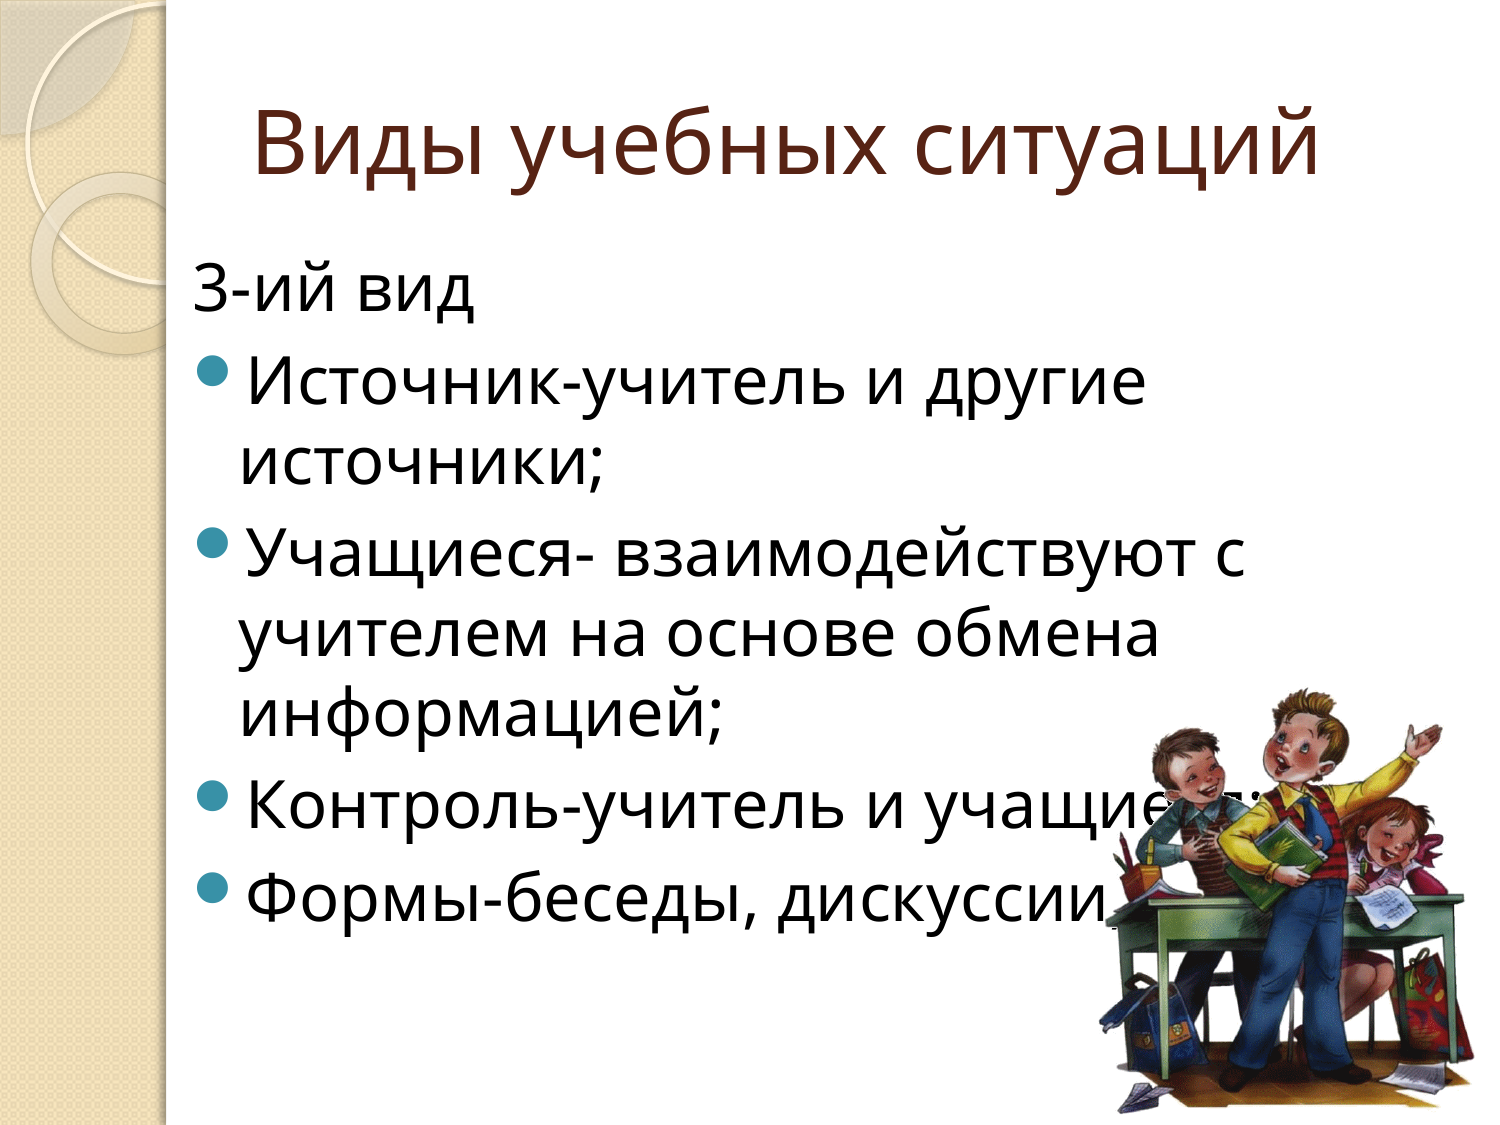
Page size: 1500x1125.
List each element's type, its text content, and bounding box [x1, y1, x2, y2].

picture [1069, 667, 1500, 1125]
list 3-ий вид Источник-учитель и другие источники; Учащиеся- взаимодействуют с учителем на основе обмена информацией; Контроль-учитель и учащиеся; Формы-беседы, дискуссии,… [163, 237, 1360, 1026]
title Виды учебных ситуаций [235, 45, 1466, 233]
